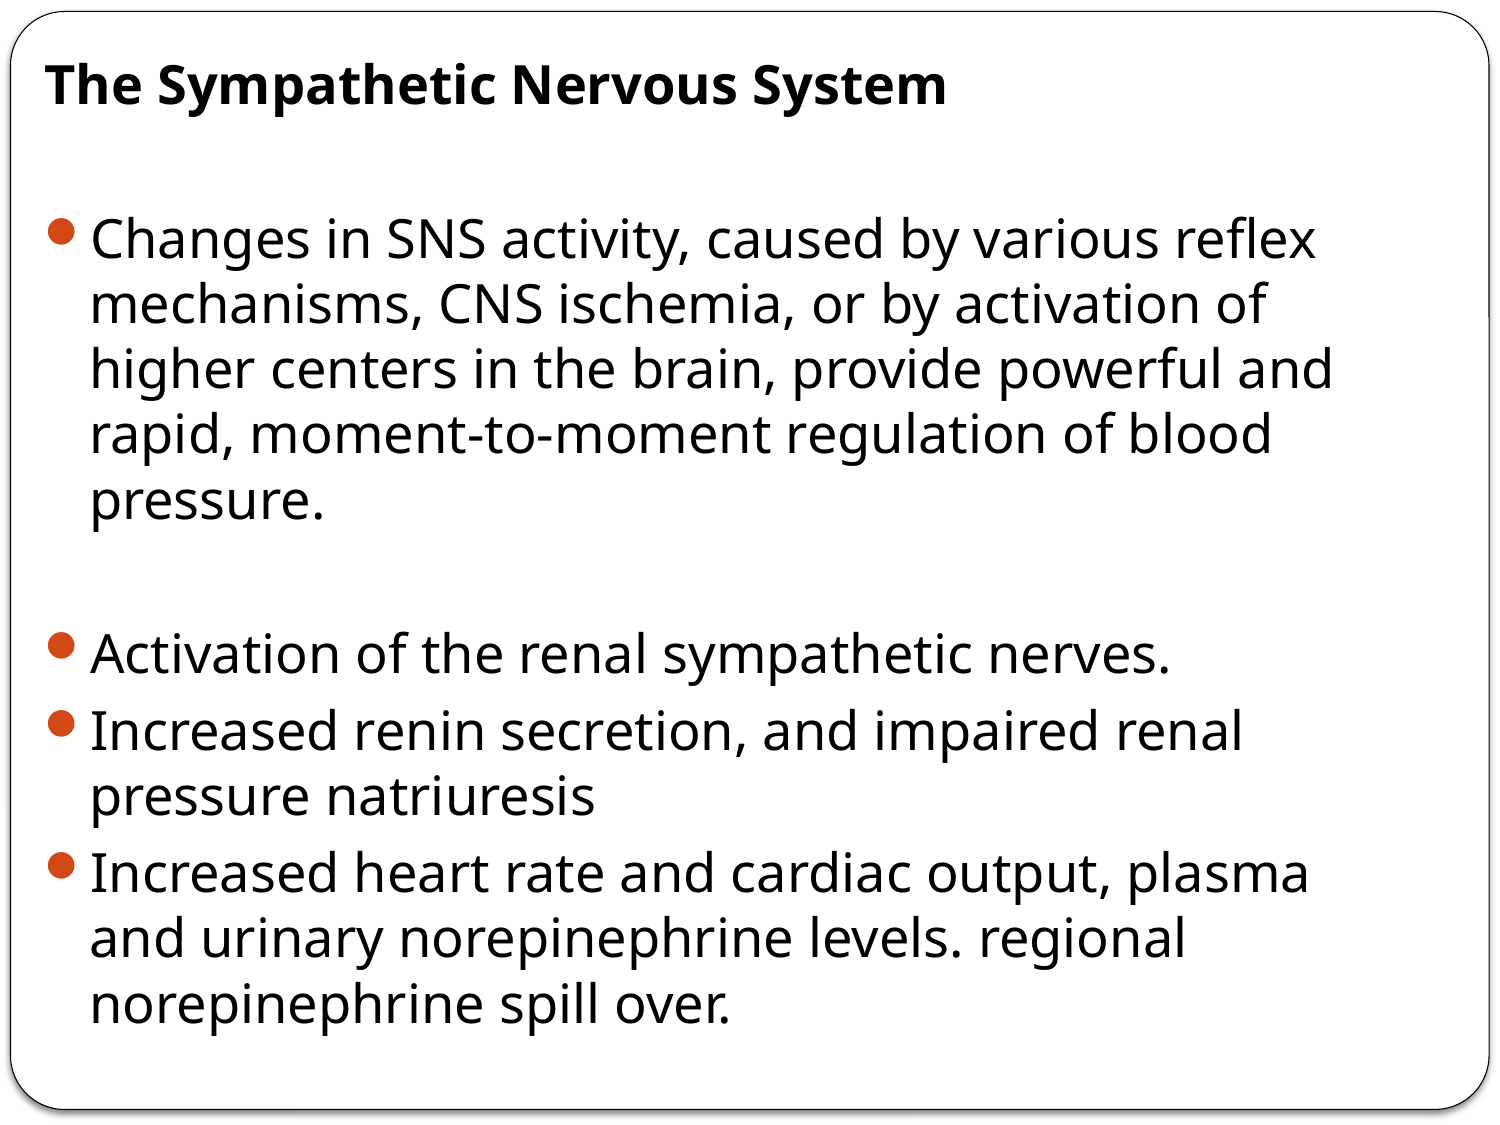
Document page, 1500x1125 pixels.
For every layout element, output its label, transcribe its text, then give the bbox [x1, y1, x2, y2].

list The Sympathetic Nervous System Changes in SNS activity, caused by various reflex mechanisms, CNS ischemia, or by activation of higher centers in the brain, provide powerful and rapid, moment-to-moment regulation of blood pressure. Activation of the renal sympathetic nerves. Increased renin secretion, and impaired renal pressure natriuresis Increased heart rate and cardiac output, plasma and urinary norepinephrine levels. regional norepinephrine spill over. [29, 42, 1425, 1083]
